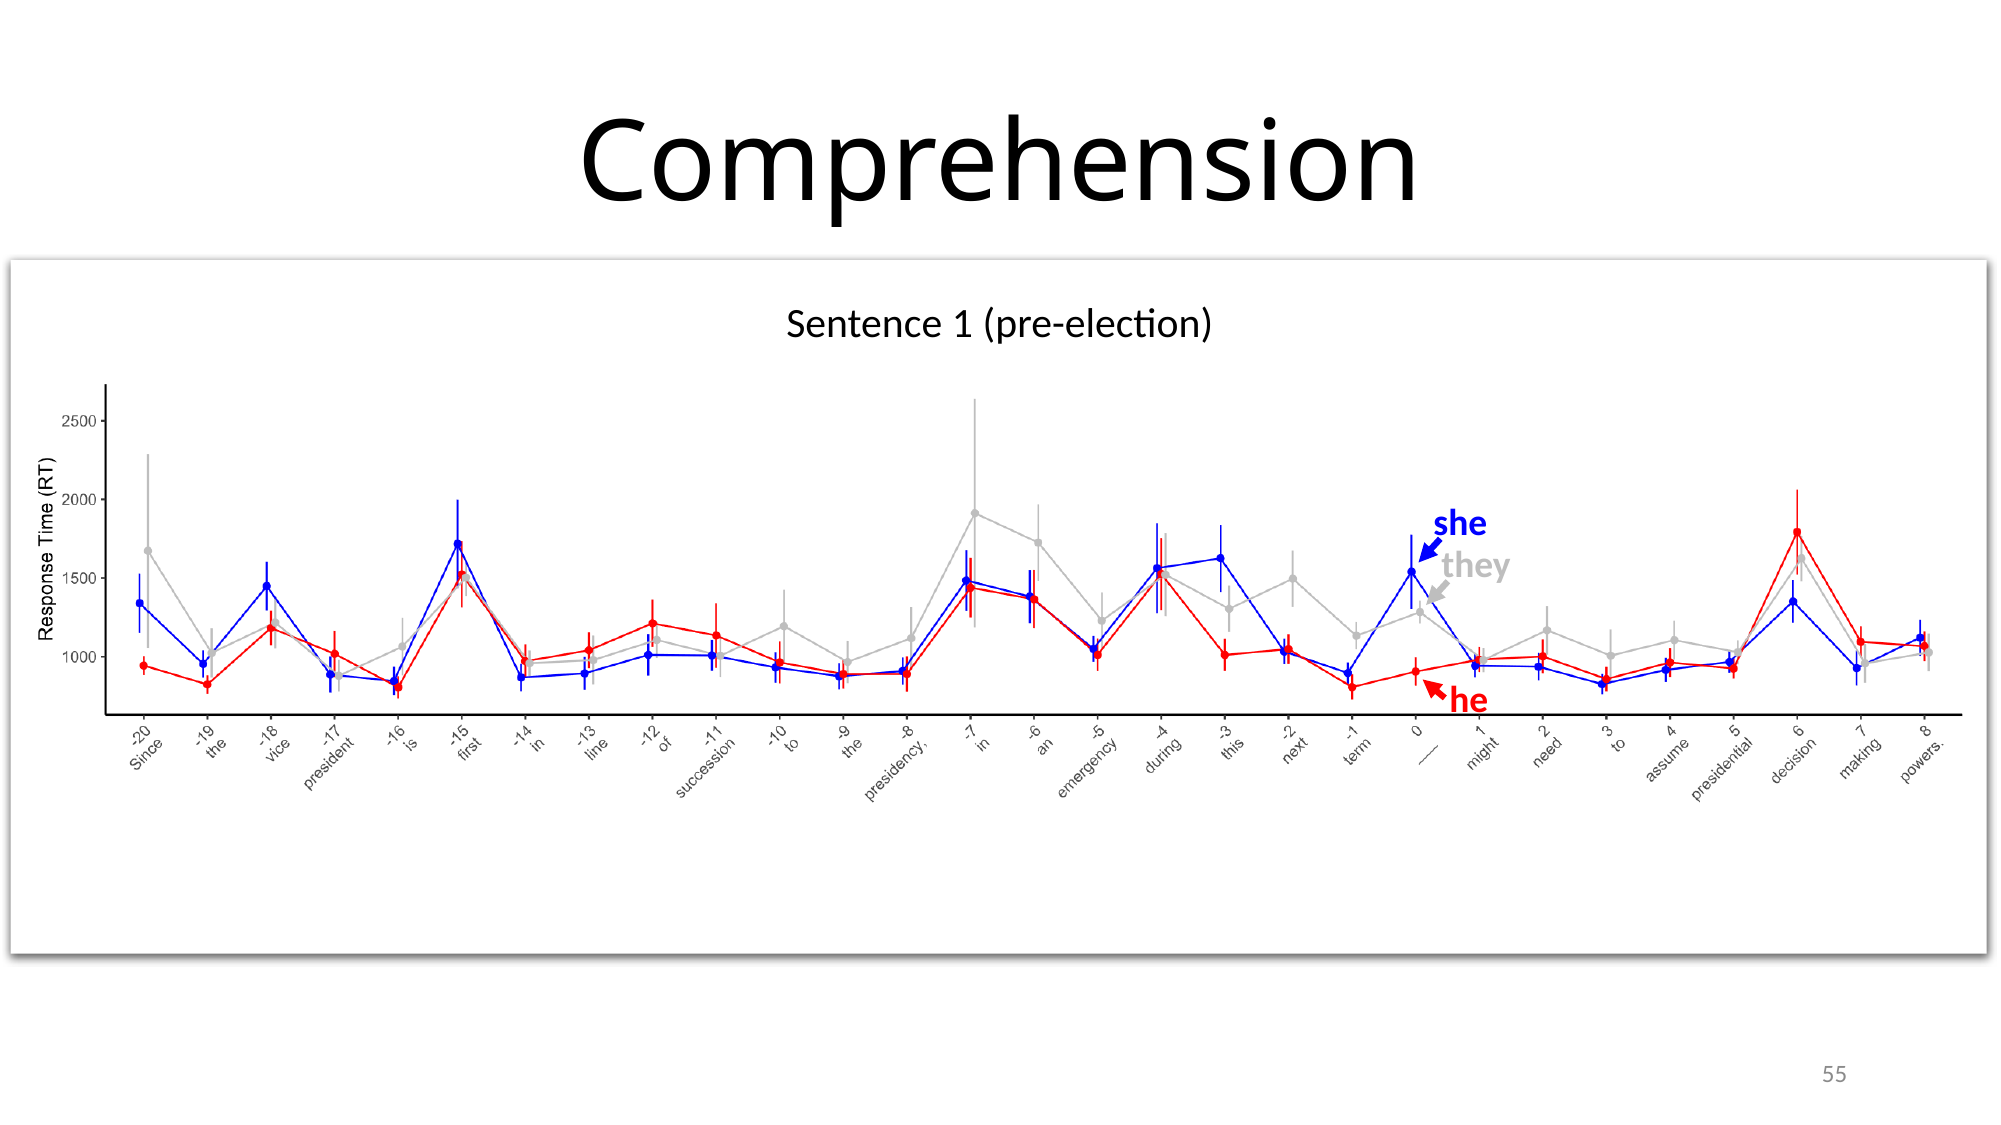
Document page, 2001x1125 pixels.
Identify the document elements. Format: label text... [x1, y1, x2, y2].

picture [28, 375, 1972, 822]
title Comprehension [162, 55, 1838, 233]
text_box Sentence 1 (pre-election) [771, 288, 1229, 354]
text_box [1418, 538, 1441, 563]
text_box [10, 260, 1987, 954]
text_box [1422, 679, 1445, 698]
slide_number 55 [1412, 1042, 1863, 1103]
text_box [1426, 581, 1448, 605]
